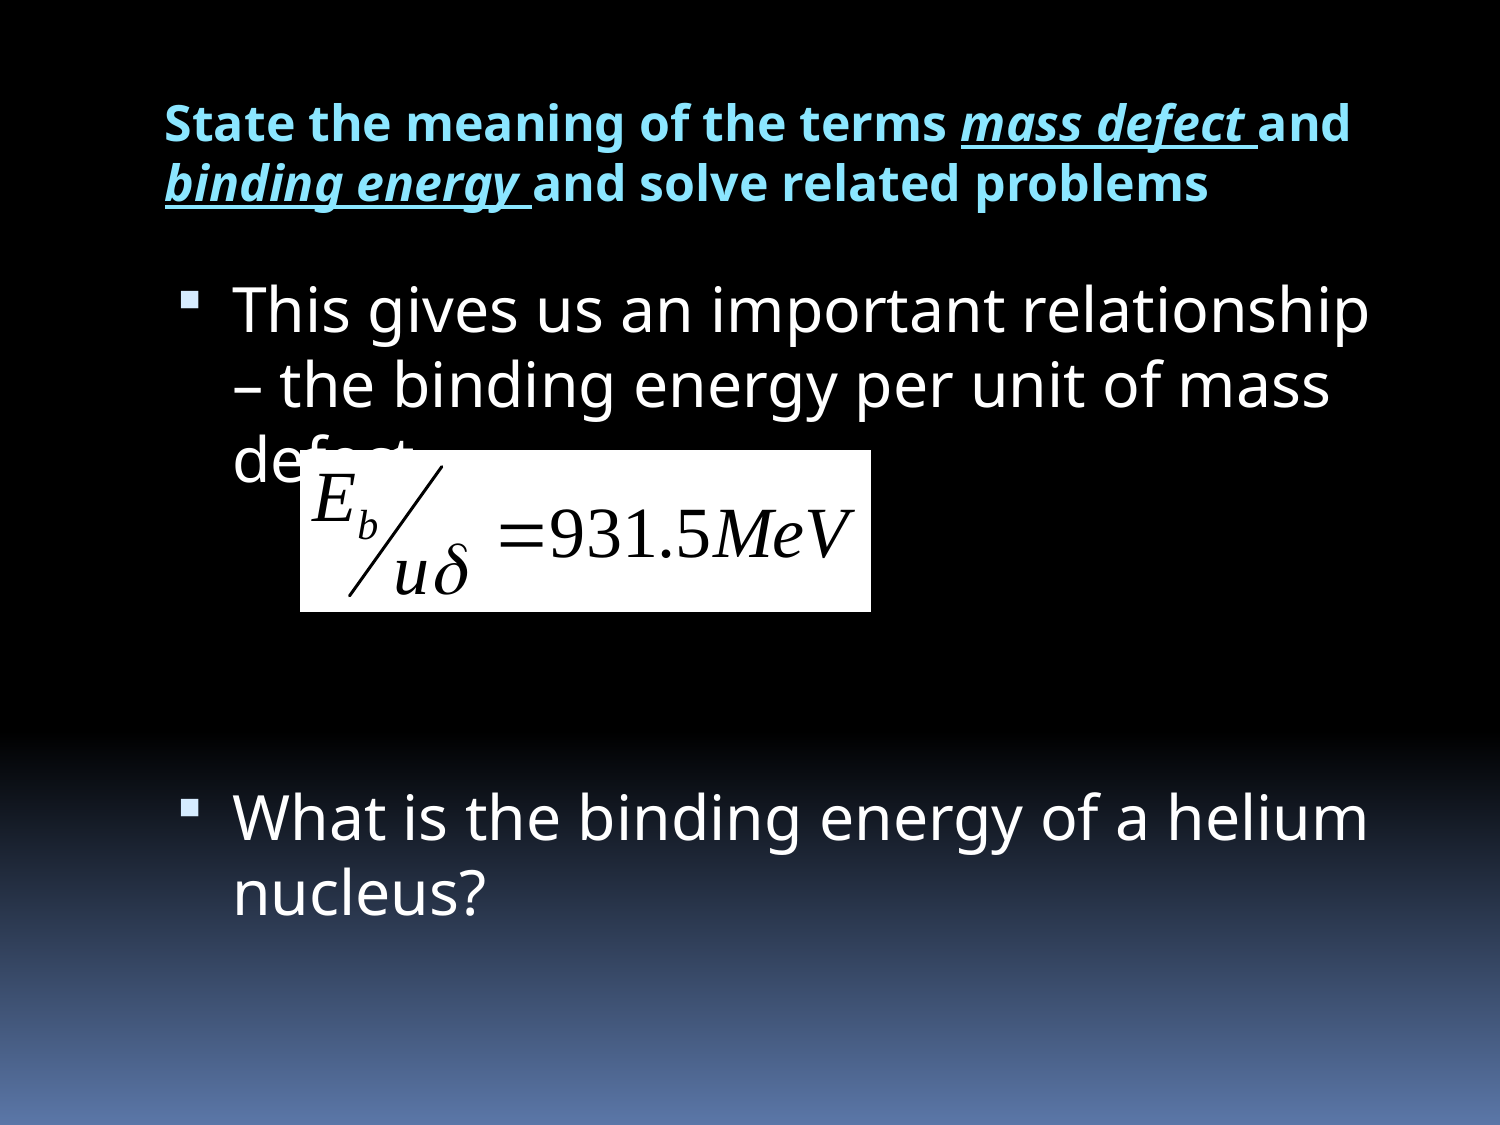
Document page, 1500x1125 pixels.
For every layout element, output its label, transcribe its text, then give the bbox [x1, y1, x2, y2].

list This gives us an important relationship – the binding energy per unit of mass defect What is the binding energy of a helium nucleus? [150, 262, 1425, 1088]
title State the meaning of the terms mass defect and binding energy and solve related problems [150, 83, 1425, 234]
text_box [299, 449, 872, 613]
